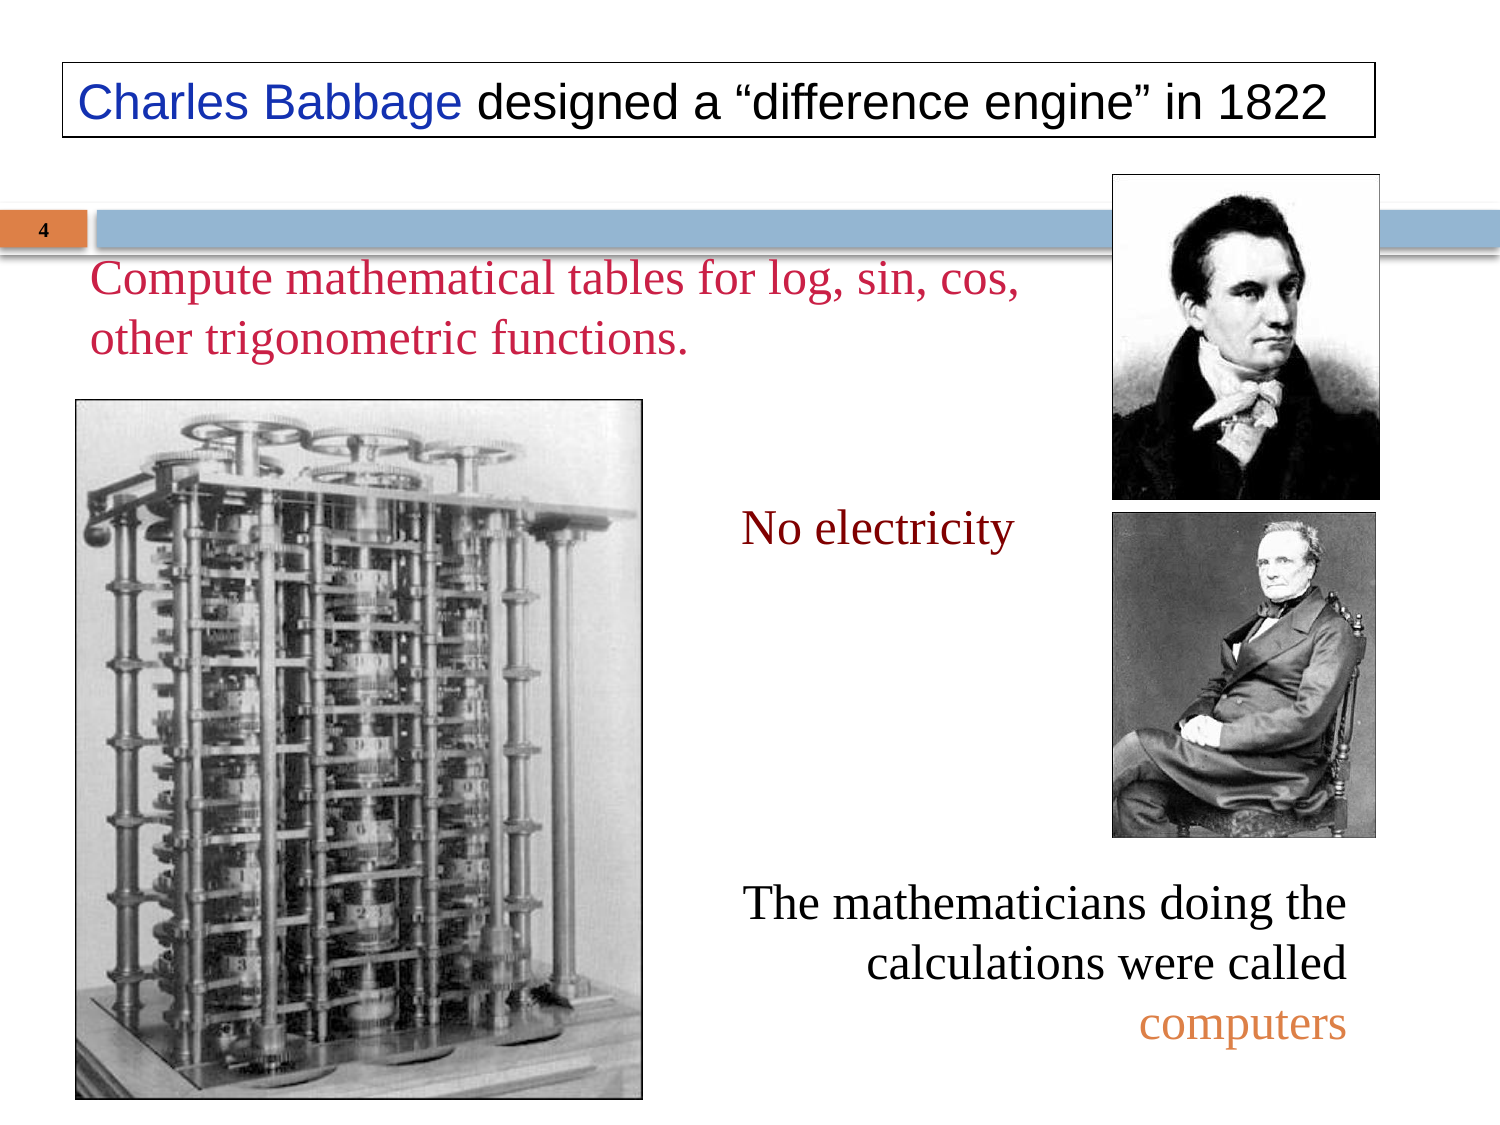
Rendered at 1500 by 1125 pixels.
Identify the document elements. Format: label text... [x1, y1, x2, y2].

picture [1112, 512, 1377, 838]
picture [74, 399, 643, 1101]
text_box No electricity [726, 487, 1031, 563]
picture [1112, 174, 1381, 501]
slide_number 4 [0, 208, 88, 249]
text_box Compute mathematical tables for log, sin, cos, other trigonometric functions. [74, 237, 1050, 373]
text_box The mathematicians doing the calculations were called computers [687, 862, 1363, 1058]
text_box Charles Babbage designed a “difference engine” in 1822 [62, 62, 1375, 138]
